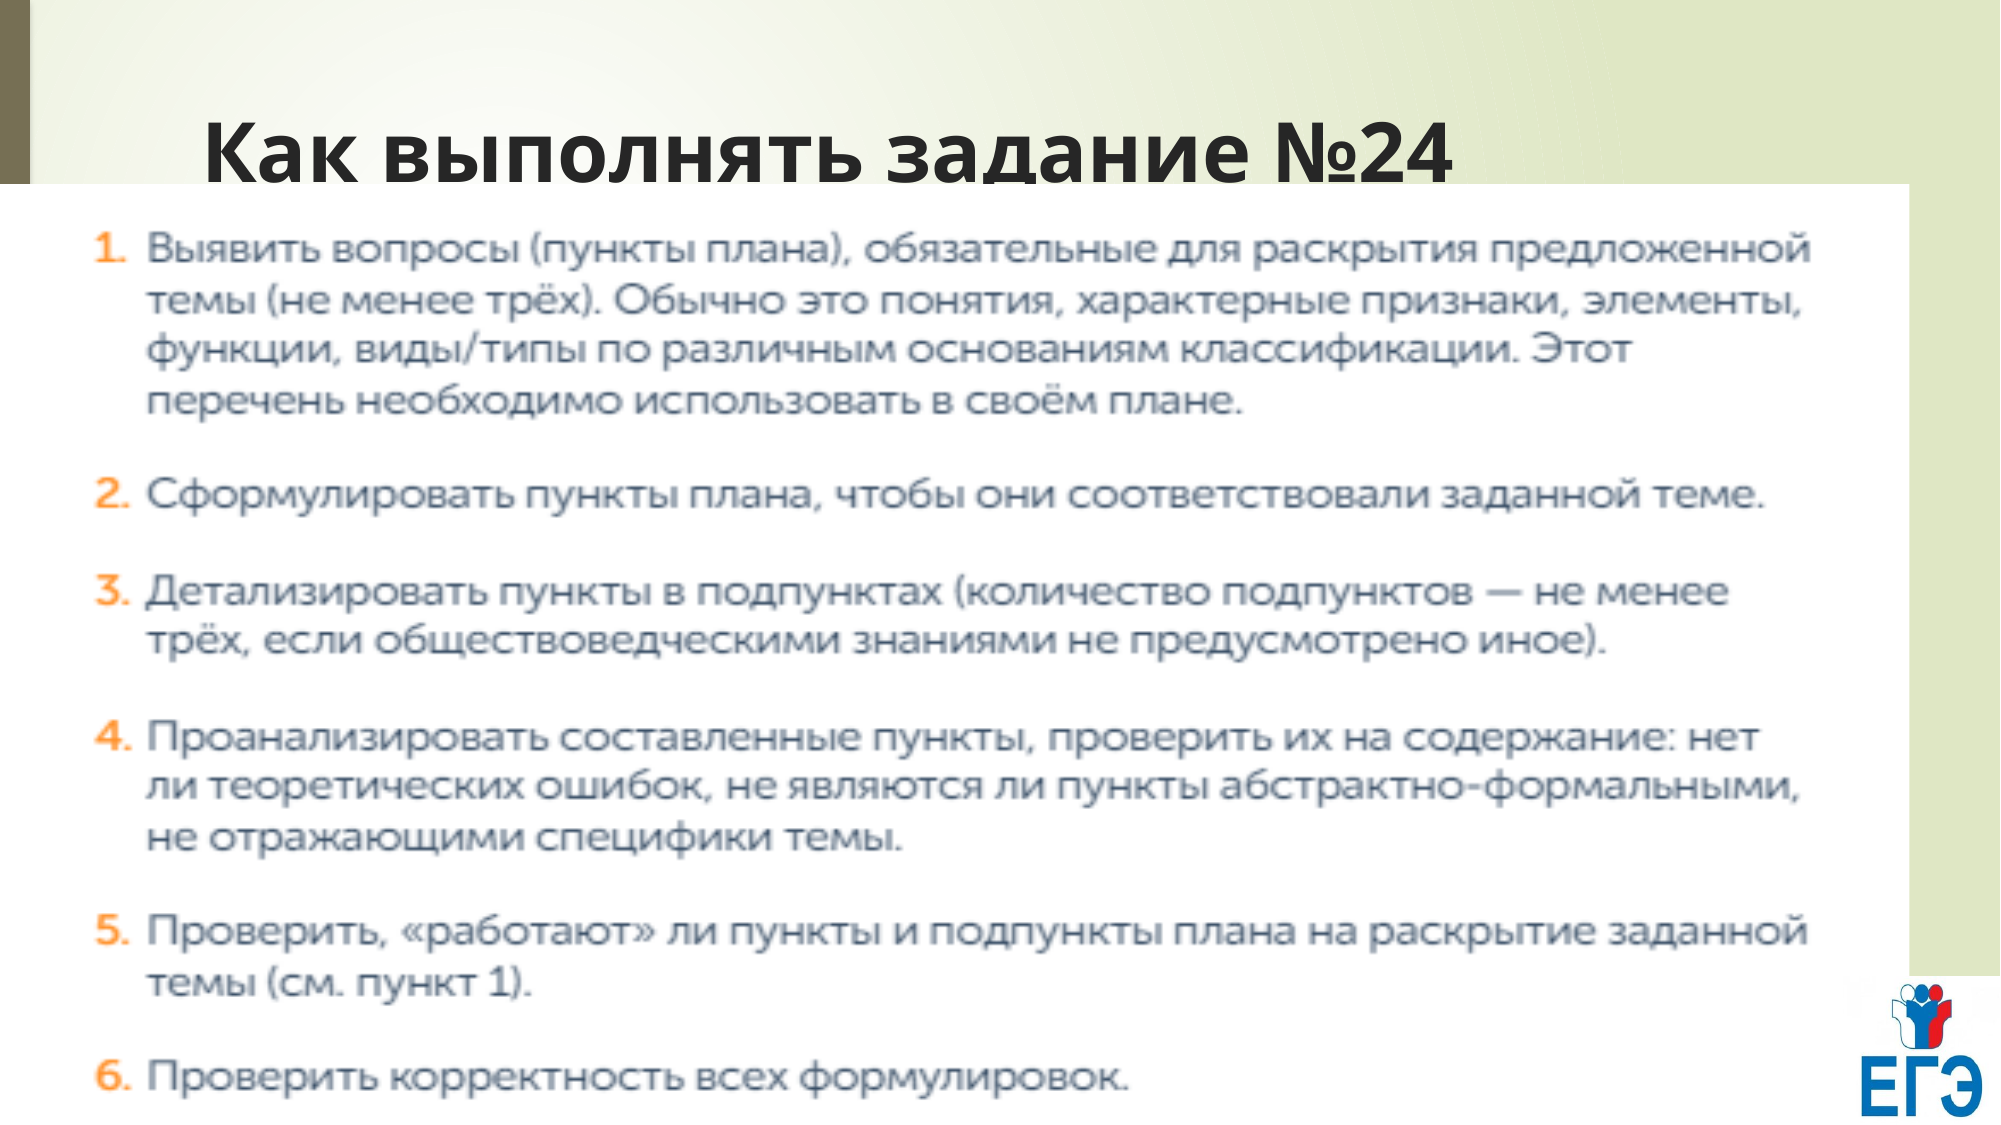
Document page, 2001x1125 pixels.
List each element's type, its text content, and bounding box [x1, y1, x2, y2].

title Как выполнять задание №24 [186, 41, 1687, 181]
picture [0, 183, 2000, 1125]
